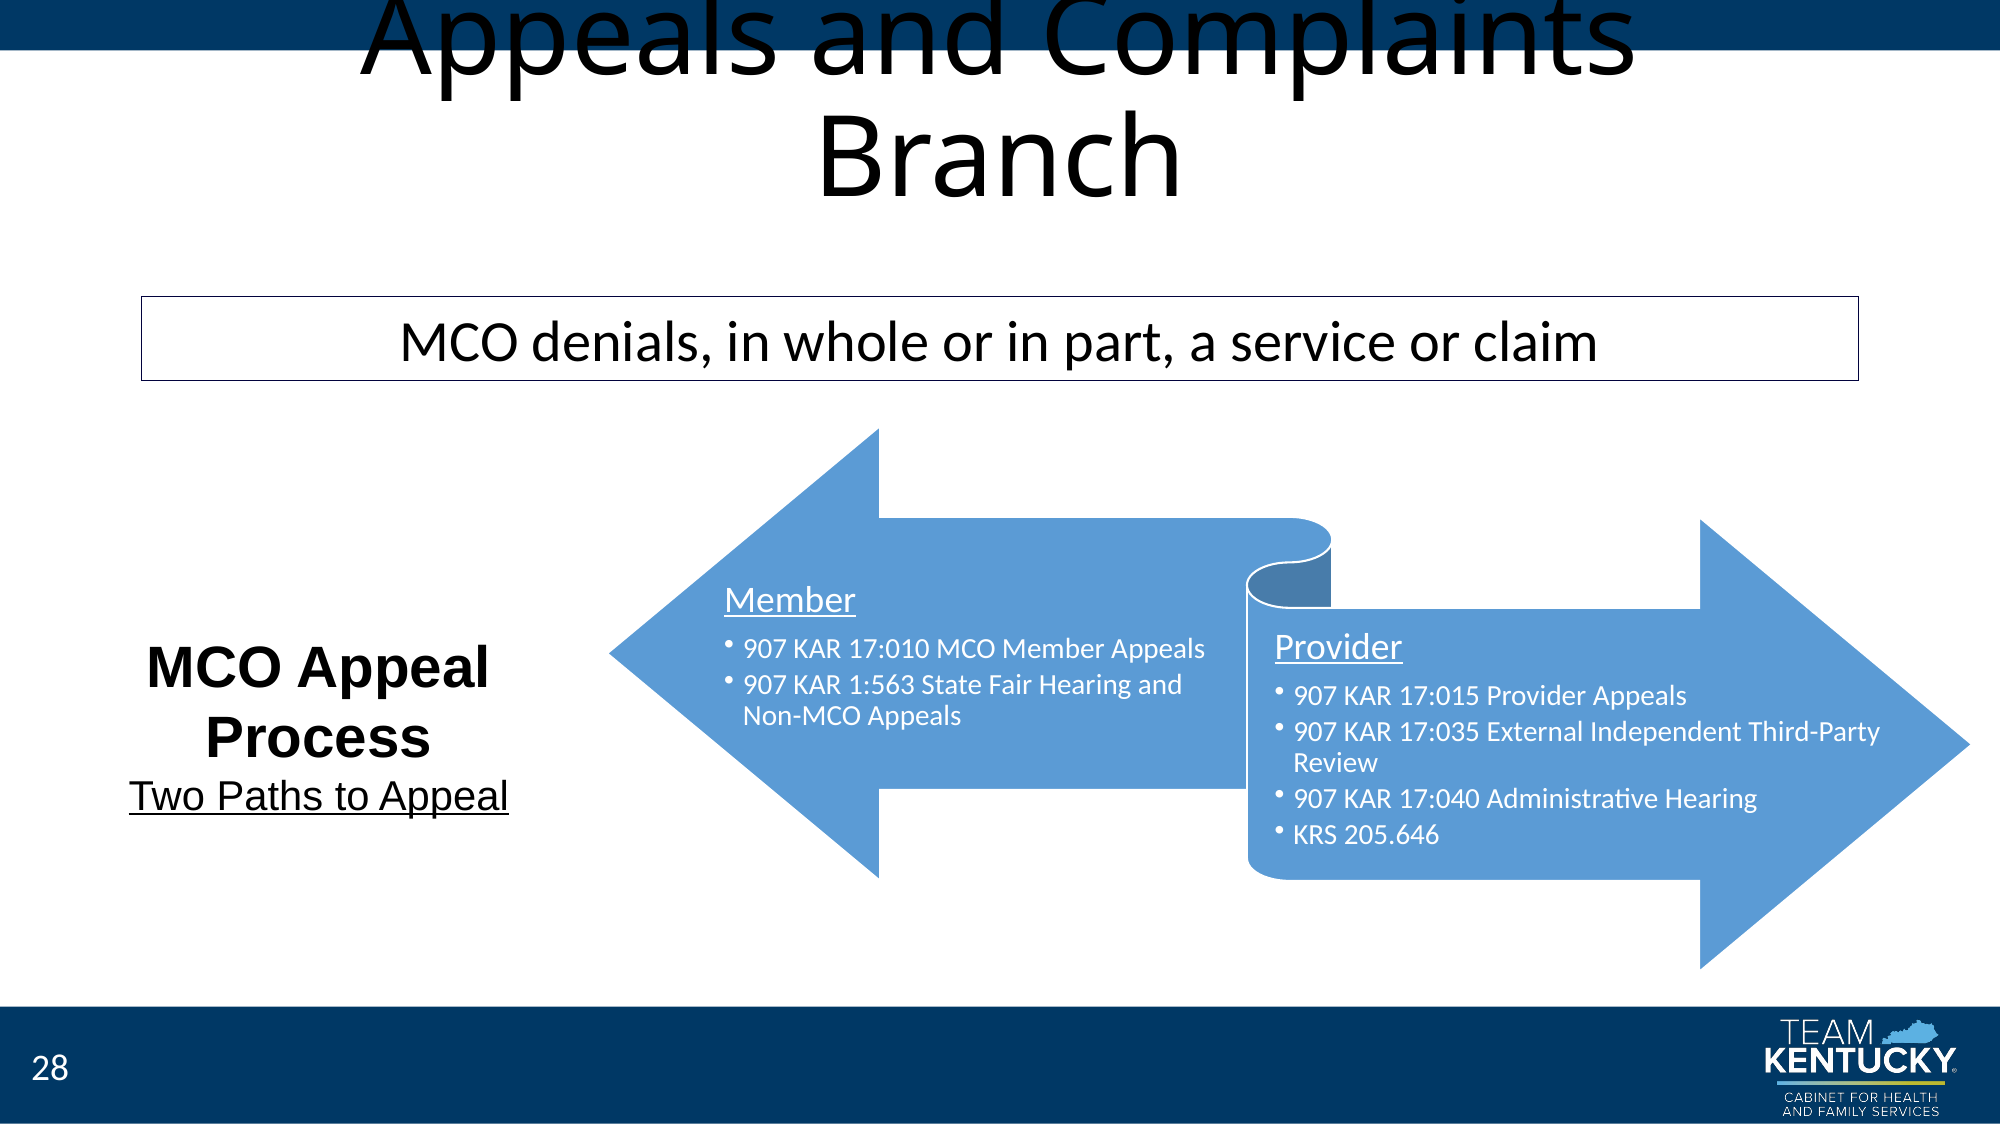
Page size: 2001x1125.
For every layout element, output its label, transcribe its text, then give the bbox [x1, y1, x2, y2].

title Appeals and Complaints Branch [249, 21, 1750, 228]
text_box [607, 414, 1973, 999]
text_box 28 [16, 1035, 367, 1096]
text_box MCO denials, in whole or in part, a service or claim [141, 296, 1859, 381]
subtitle MCO Appeal Process Two Paths to Appeal [30, 621, 607, 777]
picture [1763, 1018, 1959, 1121]
